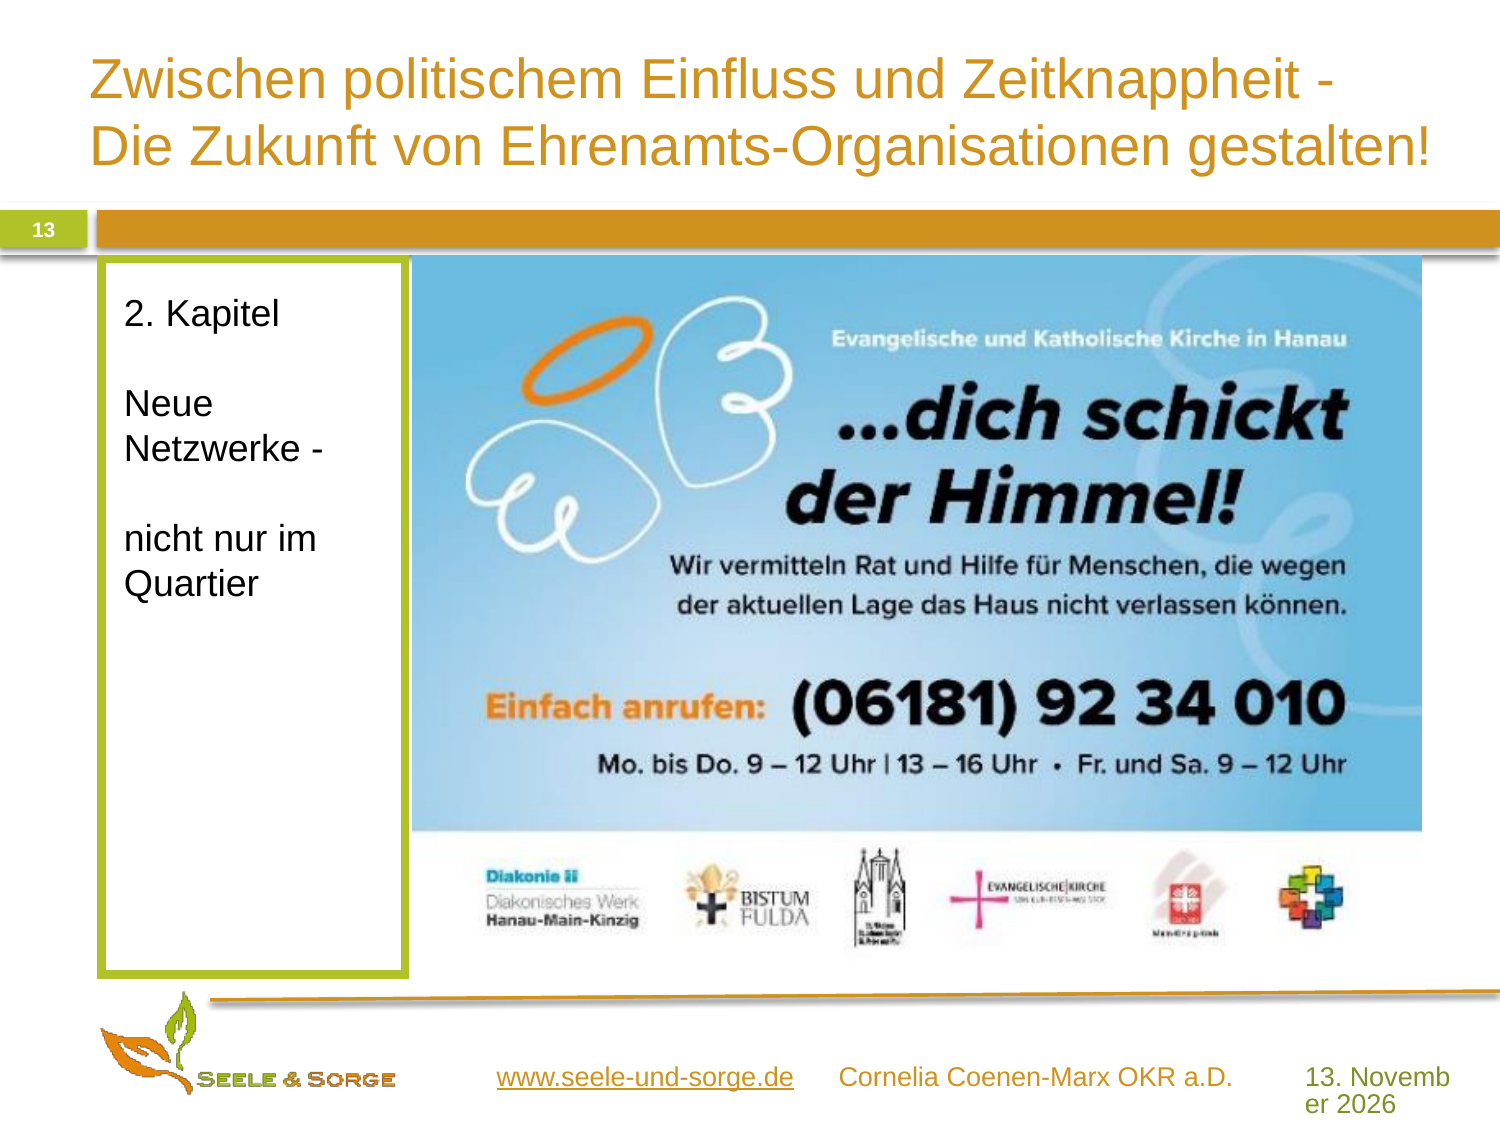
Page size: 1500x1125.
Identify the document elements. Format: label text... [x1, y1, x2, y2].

slide_number 13 [0, 208, 88, 249]
list 2. Kapitel Neue Netzwerke - nicht nur im Quartier [97, 255, 409, 979]
picture [412, 255, 1422, 972]
picture [100, 991, 425, 1096]
